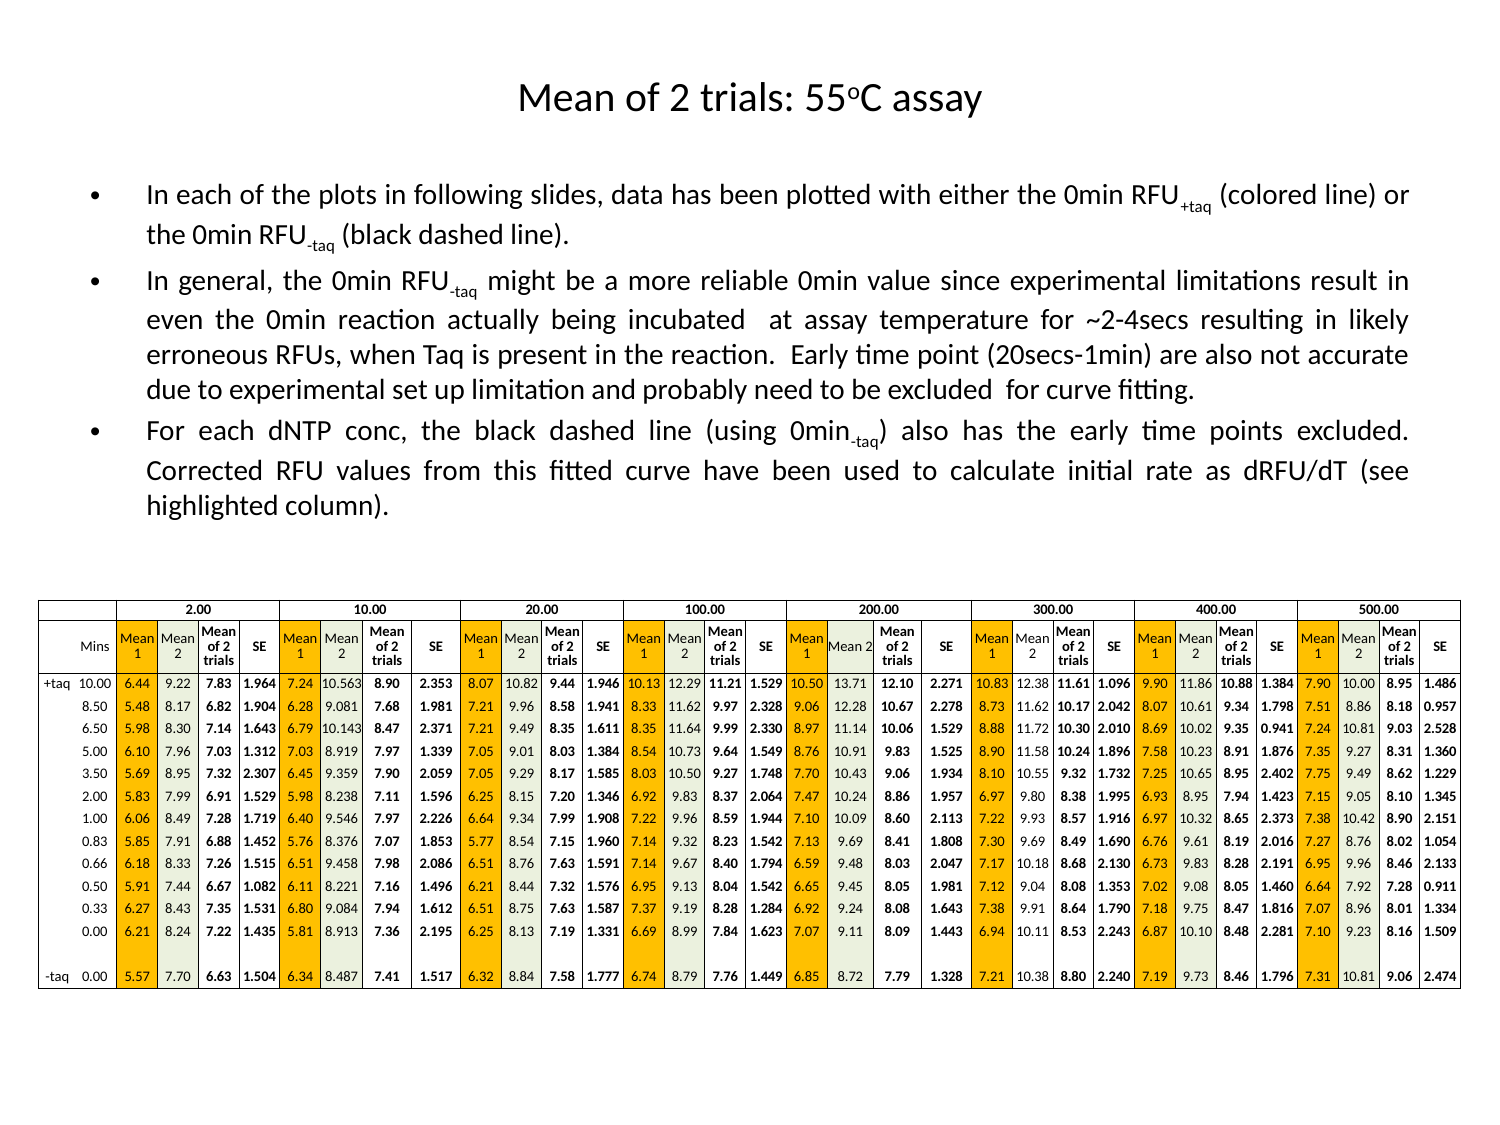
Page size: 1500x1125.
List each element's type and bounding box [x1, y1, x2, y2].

table_cell [1217, 674, 1256, 988]
table_cell [117, 674, 157, 988]
table_cell [240, 674, 279, 988]
table_cell [1054, 621, 1093, 673]
table_cell [280, 621, 320, 673]
table_cell [39, 621, 116, 673]
table_cell [502, 674, 541, 988]
table_cell [787, 621, 827, 673]
table_cell [624, 674, 664, 988]
table_cell [583, 674, 623, 988]
table_cell [1339, 674, 1379, 988]
table_cell [787, 674, 827, 988]
table_cell [117, 621, 157, 673]
table_cell [1176, 674, 1216, 988]
table_cell [542, 674, 582, 988]
table_cell [158, 674, 198, 988]
table_cell [874, 621, 921, 673]
table_cell [199, 674, 239, 988]
table_cell [321, 621, 362, 673]
table_cell [1054, 674, 1093, 988]
table_cell [624, 621, 664, 673]
table_cell [199, 621, 239, 673]
table_cell [1013, 674, 1053, 988]
list [75, 168, 1425, 600]
table_cell [363, 674, 411, 988]
table_cell [705, 621, 745, 673]
table_header [972, 601, 1134, 620]
table_cell [705, 674, 745, 988]
title [75, 1, 1425, 168]
table_header [280, 601, 460, 620]
table_cell [1257, 674, 1297, 988]
table_header [787, 601, 971, 620]
table_cell [1339, 621, 1379, 673]
table_cell [1420, 621, 1460, 673]
table_header [117, 601, 279, 620]
table_cell [321, 674, 362, 988]
table_cell [1380, 674, 1419, 988]
table_cell [1380, 621, 1419, 673]
table_cell [828, 674, 873, 988]
table_header [39, 601, 116, 620]
table_cell [412, 674, 460, 988]
table_cell [665, 674, 704, 988]
table_cell [1094, 621, 1134, 673]
table_cell [1094, 674, 1134, 988]
table_cell [922, 621, 971, 673]
table_header [461, 601, 623, 620]
table_cell [874, 674, 921, 988]
table_cell [1135, 621, 1175, 673]
table_header [1135, 601, 1297, 620]
table_cell [158, 621, 198, 673]
table_cell [502, 621, 541, 673]
table_cell [280, 674, 320, 988]
table_cell [1013, 621, 1053, 673]
table_cell [542, 621, 582, 673]
table_cell [1298, 621, 1338, 673]
table_cell [1135, 674, 1175, 988]
table_cell [972, 674, 1012, 988]
table_cell [583, 621, 623, 673]
table_header [1298, 601, 1460, 620]
table_cell [828, 621, 873, 673]
table_cell [1298, 674, 1338, 988]
table_cell [746, 674, 786, 988]
table_cell [39, 674, 116, 988]
table_cell [1420, 674, 1460, 988]
table_cell [1176, 621, 1216, 673]
table_cell [746, 621, 786, 673]
table_cell [461, 621, 501, 673]
table_cell [240, 621, 279, 673]
table_cell [922, 674, 971, 988]
table_cell [1217, 621, 1256, 673]
table_cell [665, 621, 704, 673]
table_cell [412, 621, 460, 673]
table_cell [461, 674, 501, 988]
table_header [624, 601, 786, 620]
table_cell [972, 621, 1012, 673]
table_cell [1257, 621, 1297, 673]
table_cell [363, 621, 411, 673]
